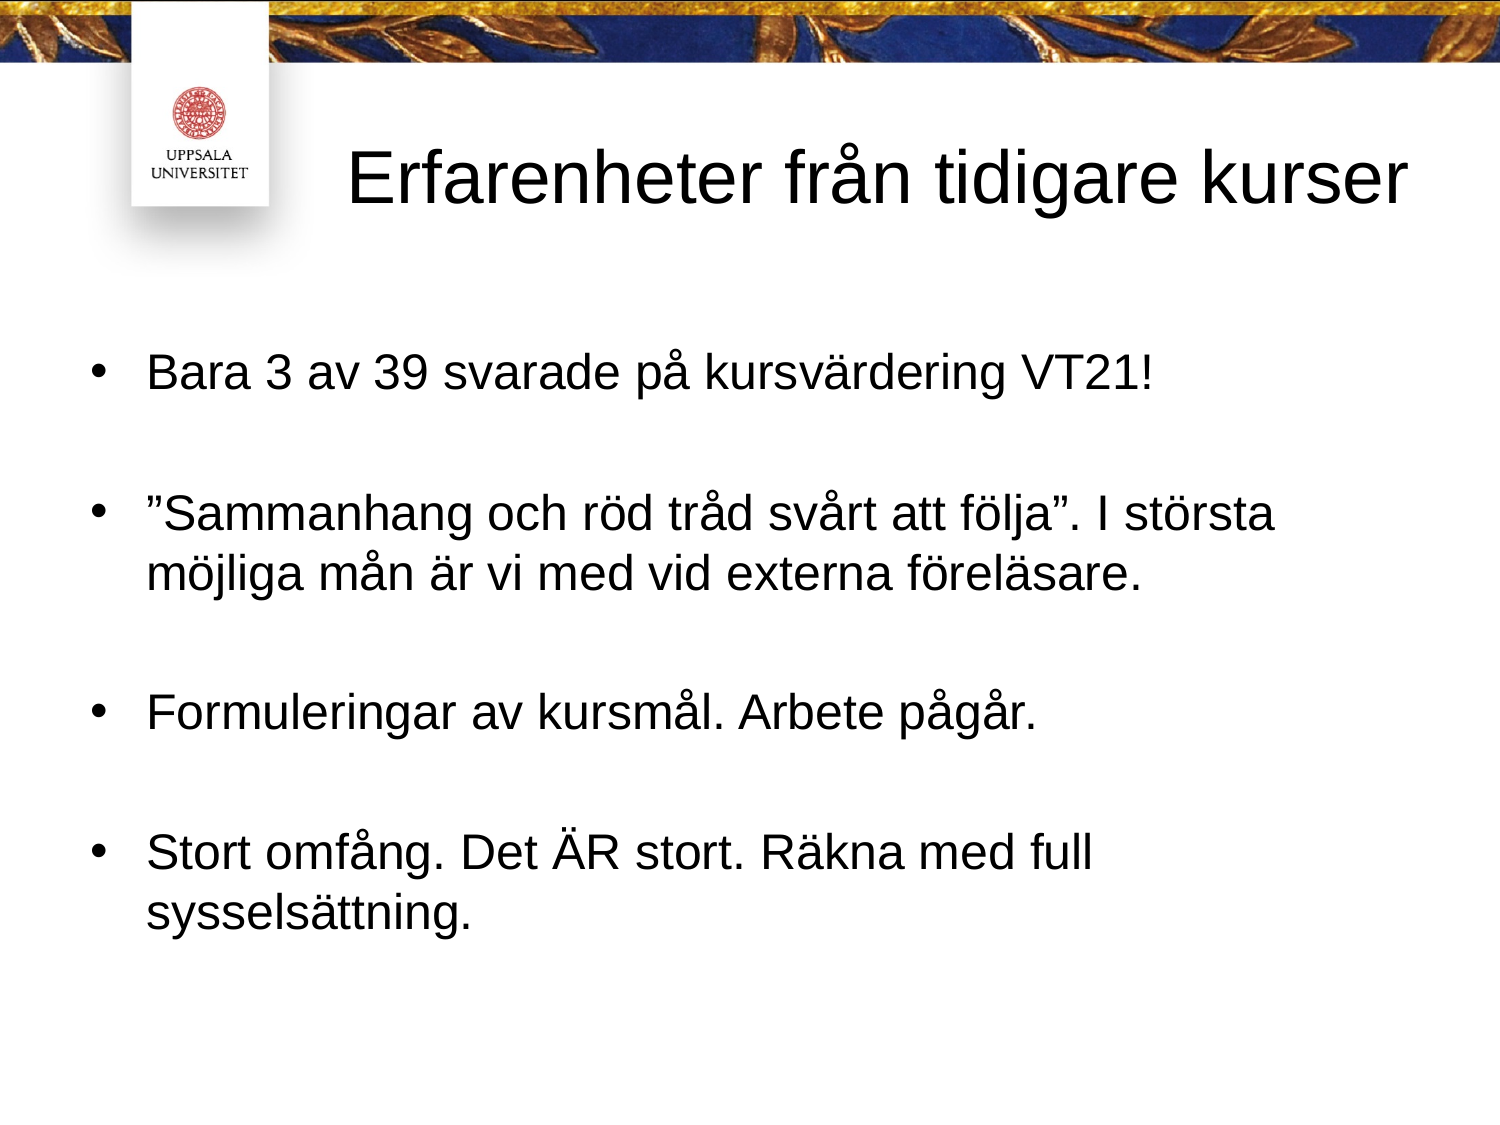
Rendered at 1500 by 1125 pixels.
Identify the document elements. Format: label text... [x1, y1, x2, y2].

list Bara 3 av 39 svarade på kursvärdering VT21! ”Sammanhang och röd tråd svårt att följa”. I största möjliga mån är vi med vid externa föreläsare. Formuleringar av kursmål. Arbete pågår. Stort omfång. Det ÄR stort. Räkna med full sysselsättning. [75, 262, 1425, 1005]
picture [0, 0, 1500, 1125]
title Erfarenheter från tidigare kurser [324, 79, 1425, 262]
